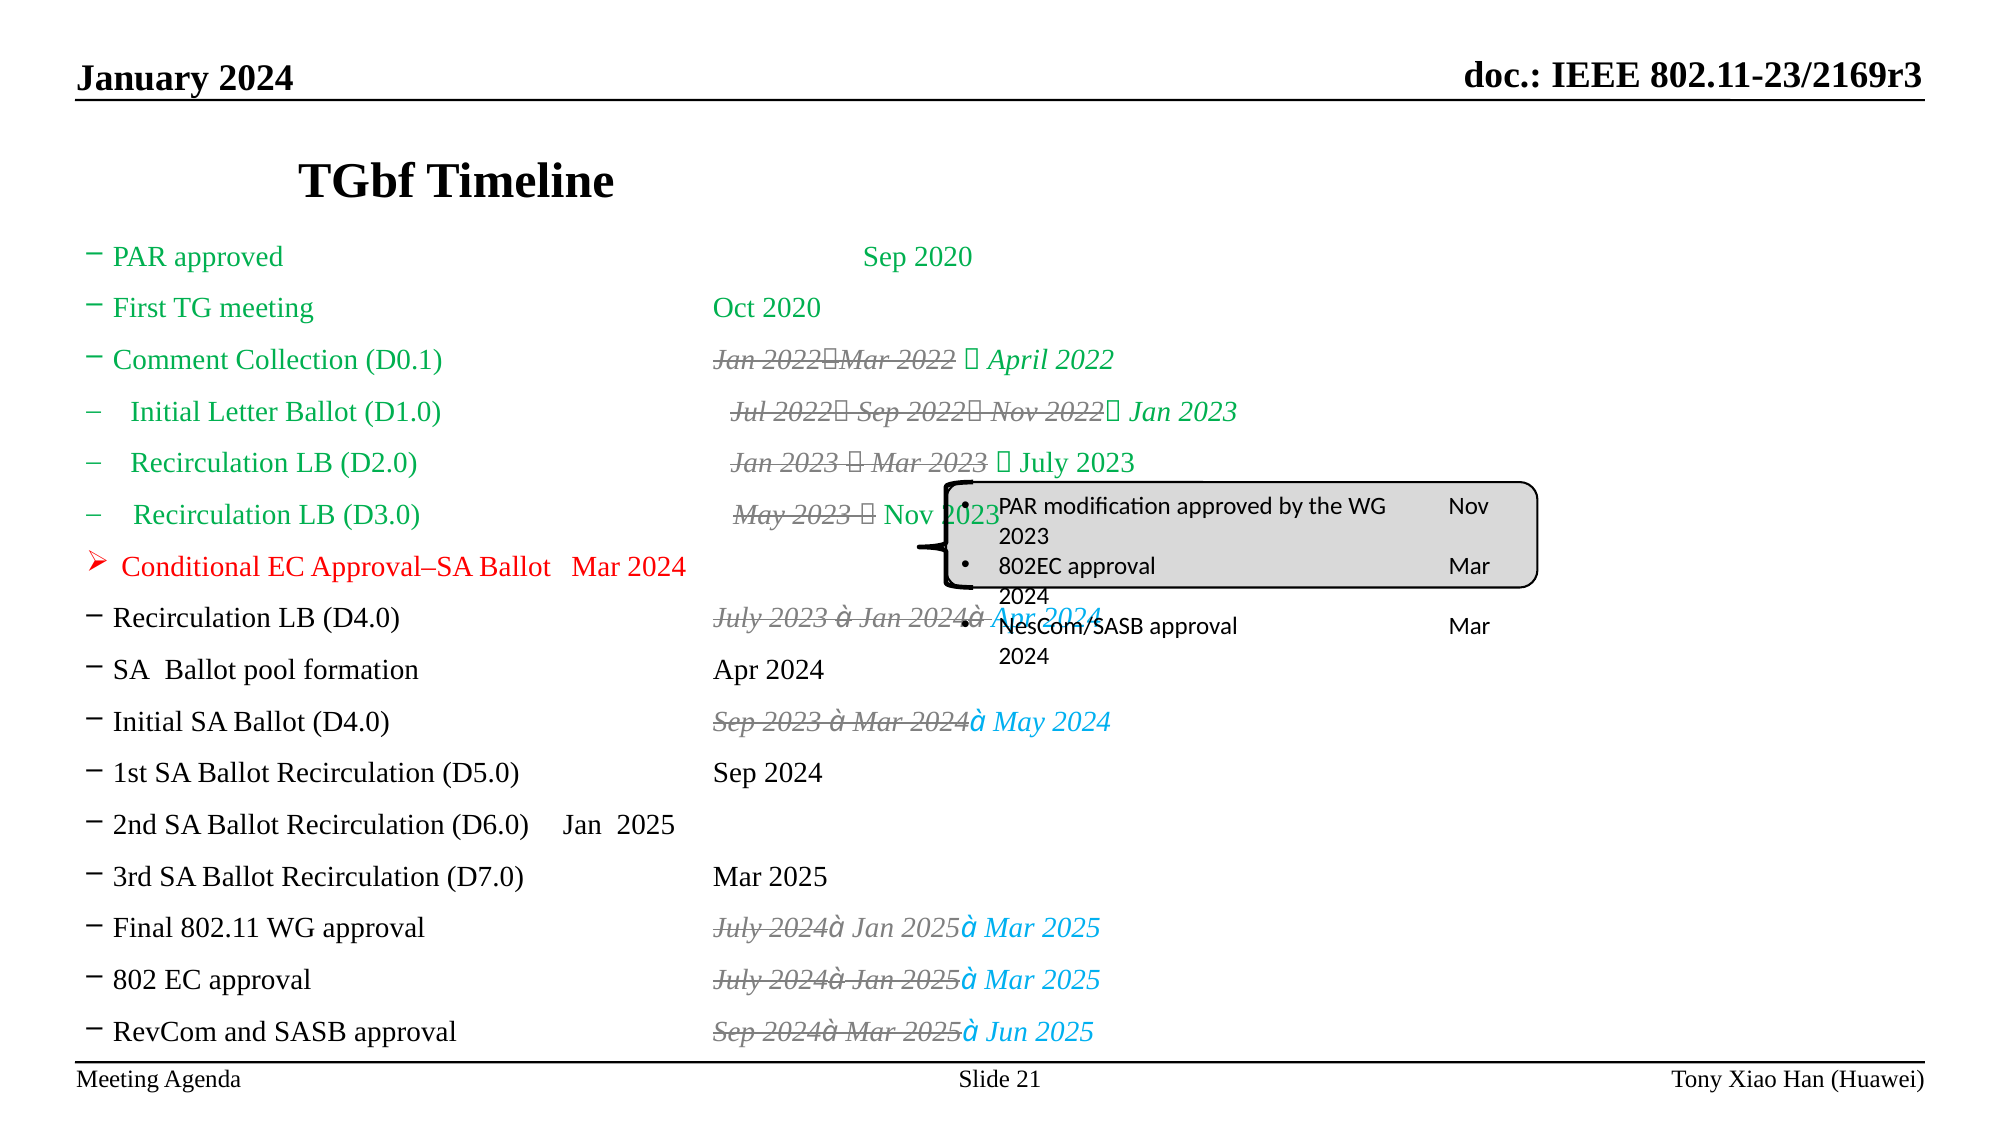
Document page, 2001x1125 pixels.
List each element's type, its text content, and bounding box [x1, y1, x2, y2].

text_box PAR modification approved by the WG Nov 2023 802EC approval Mar 2024 NesCom/SASB approval Mar 2024 [974, 482, 1525, 588]
text_box [919, 482, 974, 588]
text_box [1525, 482, 1538, 587]
title TGbf Timeline [75, 139, 838, 215]
text_box PAR approved Sep 2020 First TG meeting Oct 2020 Comment Collection (D0.1) Jan 2022Mar 2022  April 2022 Initial Letter Ballot (D1.0) Jul 2022 Sep 2022 Nov 2022 Jan 2023 Recirculation LB (D2.0) Jan 2023  Mar 2023  July 2023 Recirculation LB (D3.0) May 2023  Nov 2023 Conditional EC Approval–SA Ballot Mar 2024 Recirculation LB (D4.0) July 2023 à Jan 2024à Apr 2024 SA Ballot pool formation Apr 2024 Initial SA Ballot (D4.0) Sep 2023 à Mar 2024à May 2024 1st SA Ballot Recirculation (D5.0) Sep 2024 2nd SA Ballot Recirculation (D6.0) Jan 2025 3rd SA Ballot Recirculation (D7.0) Mar 2025 Final 802.11 WG approval July 2024à Jan 2025à Mar 2025 802 EC approval July 2024à Jan 2025à Mar 2025 RevCom and SASB approval Sep 2024à Mar 2025à Jun 2025 [75, 231, 1250, 1038]
